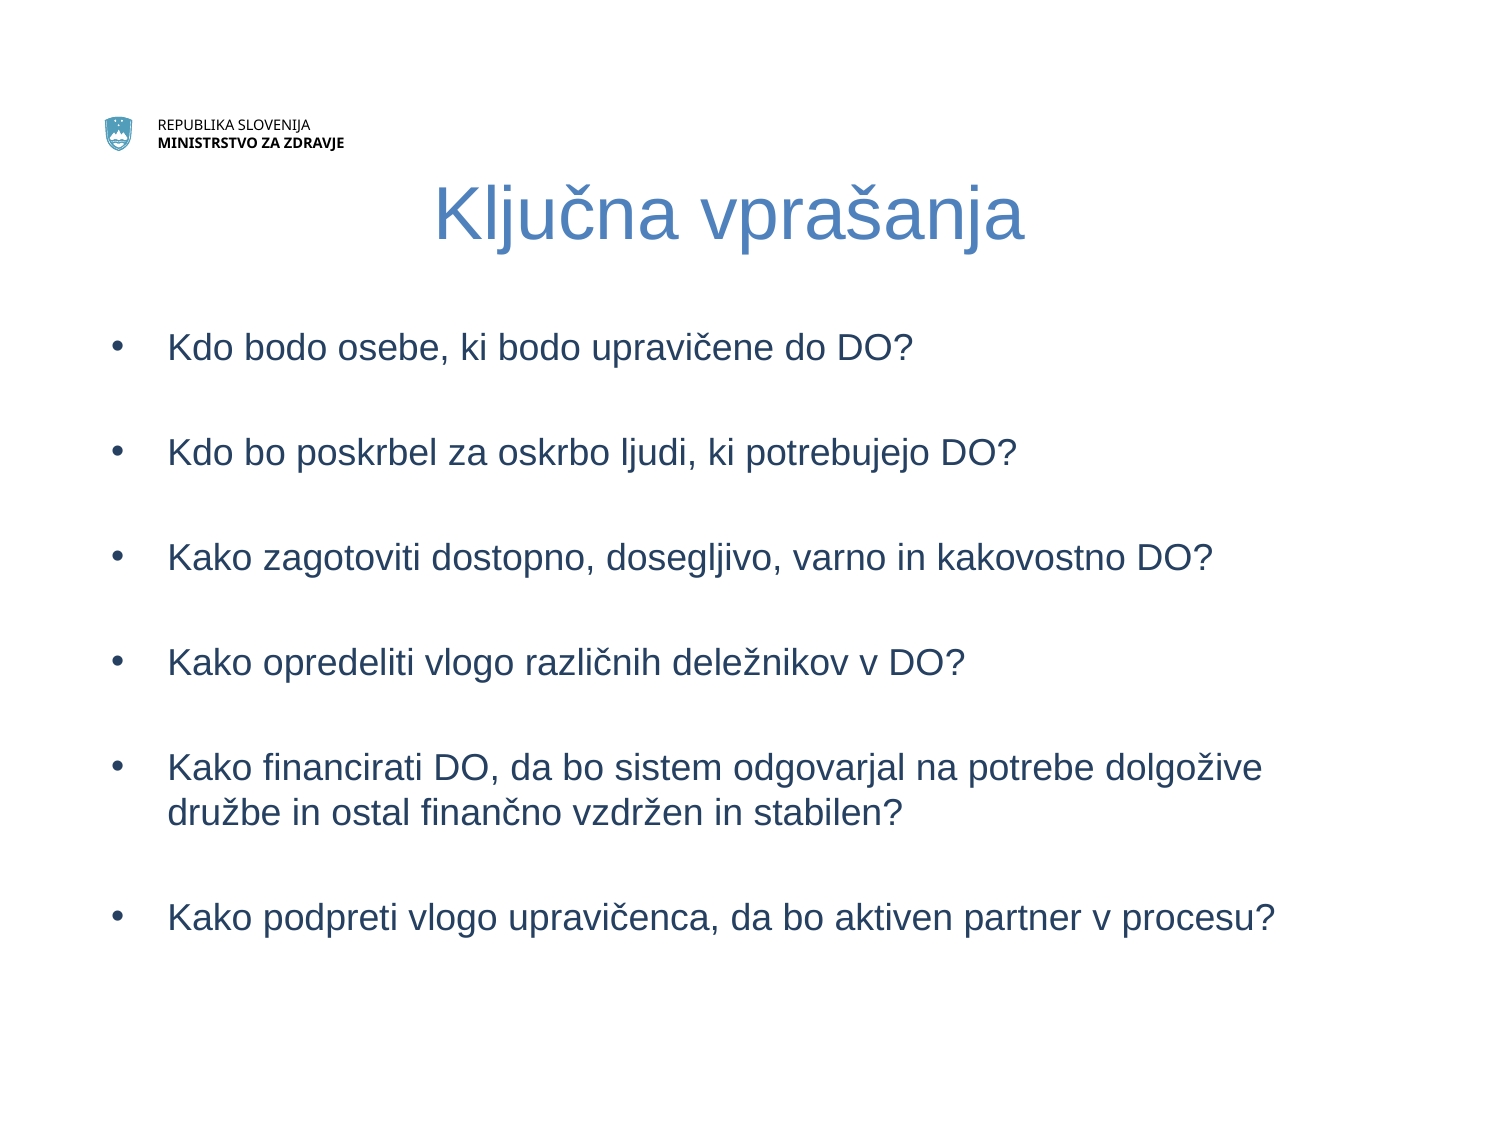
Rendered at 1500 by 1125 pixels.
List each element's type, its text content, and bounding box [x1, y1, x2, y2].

title Ključna vprašanja [430, 164, 1029, 256]
list Kdo bodo osebe, ki bodo upravičene do DO? Kdo bo poskrbel za oskrbo ljudi, ki potrebujejo DO? Kako zagotoviti dostopno, dosegljivo, varno in kakovostno DO? Kako opredeliti vlogo različnih deležnikov v DO? Kako financirati DO, da bo sistem odgovarjal na potrebe dolgožive družbe in ostal finančno vzdržen in stabilen? Kako podpreti vlogo upravičenca, da bo aktiven partner v procesu? [110, 322, 1328, 1020]
